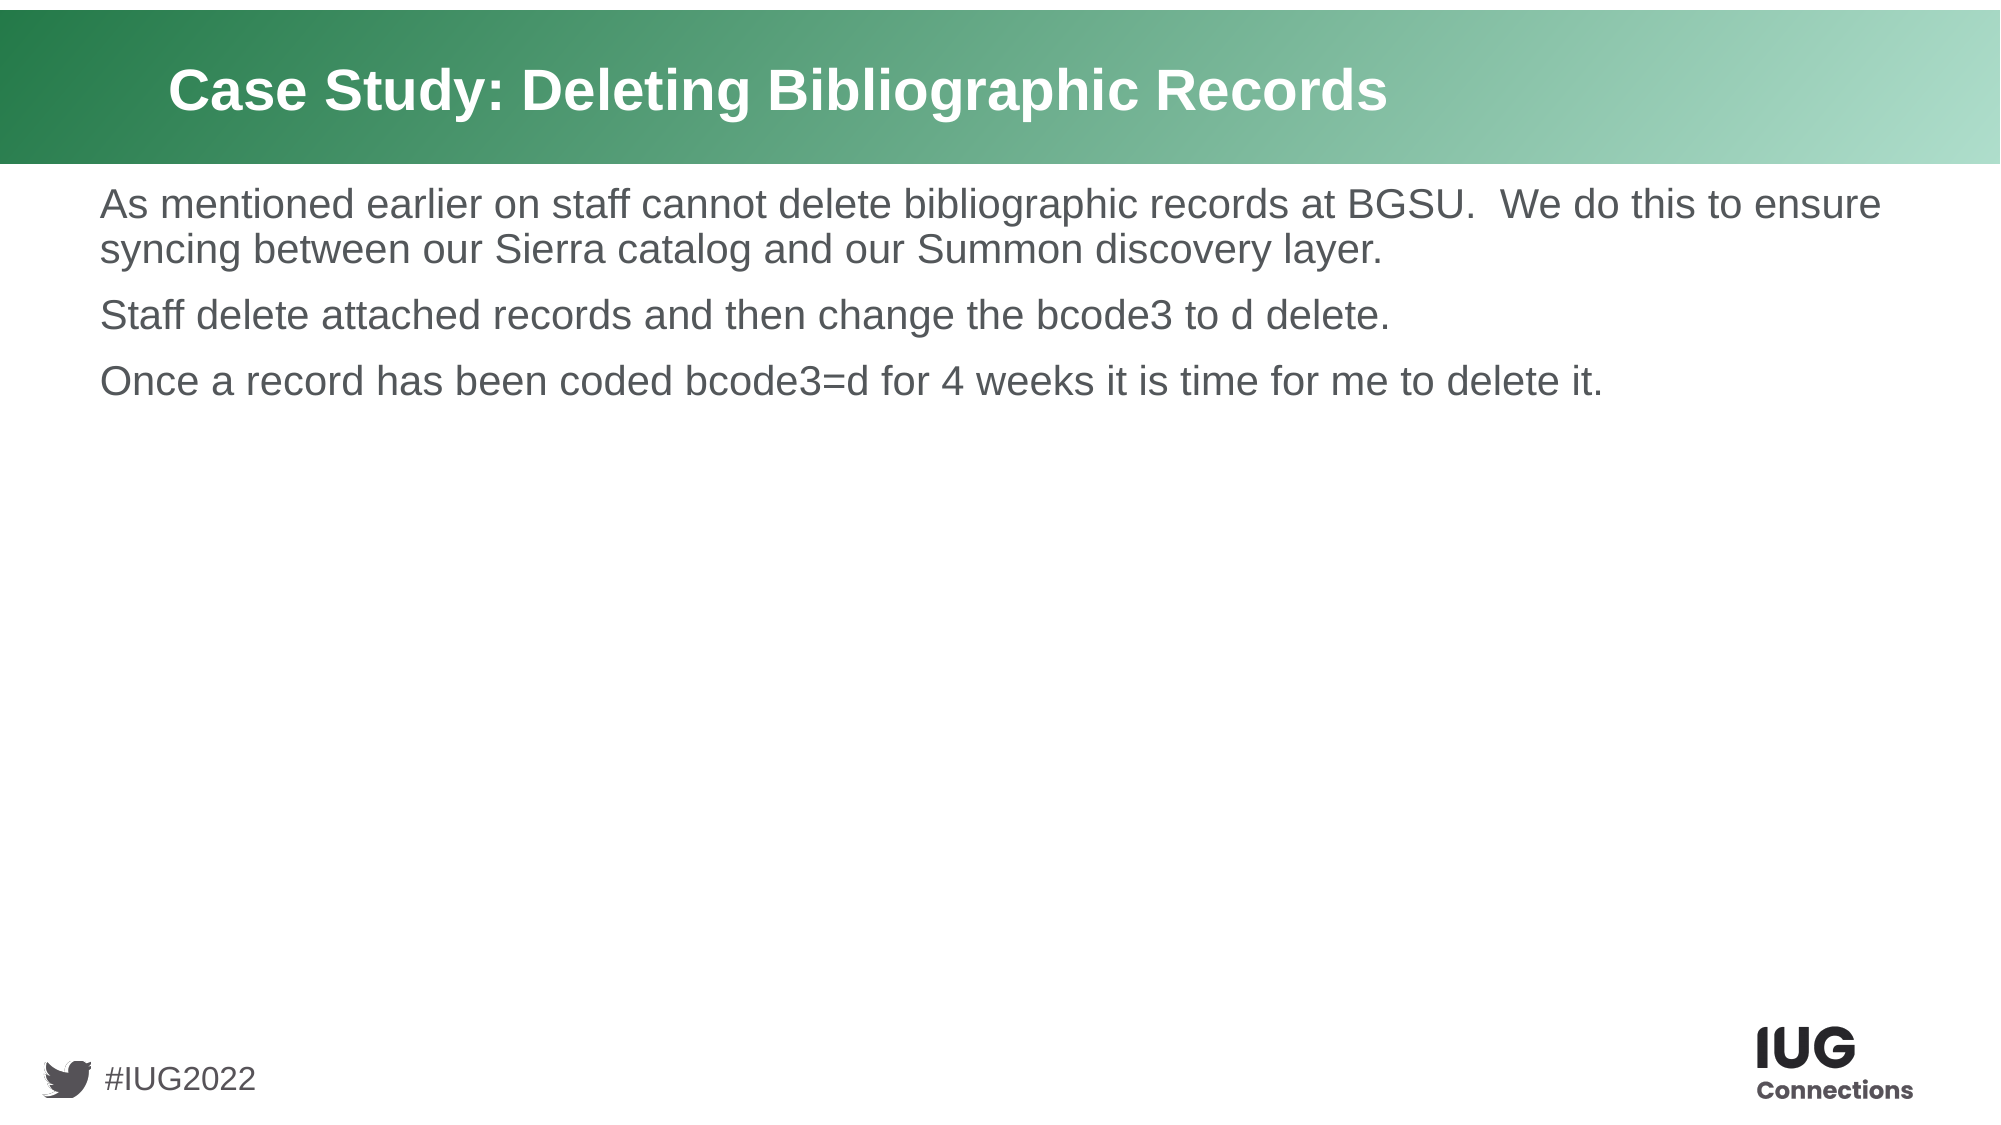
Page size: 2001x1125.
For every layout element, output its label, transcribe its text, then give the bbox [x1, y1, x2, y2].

picture [42, 1061, 91, 1098]
list As mentioned earlier on staff cannot delete bibliographic records at BGSU. We do this to ensure syncing between our Sierra catalog and our Summon discovery layer. Staff delete attached records and then change the bcode3 to d delete. Once a record has been coded bcode3=d for 4 weeks it is time for me to delete it. [84, 174, 1903, 969]
picture [1733, 985, 2001, 1125]
title Case Study: Deleting Bibliographic Records [153, 39, 1879, 136]
